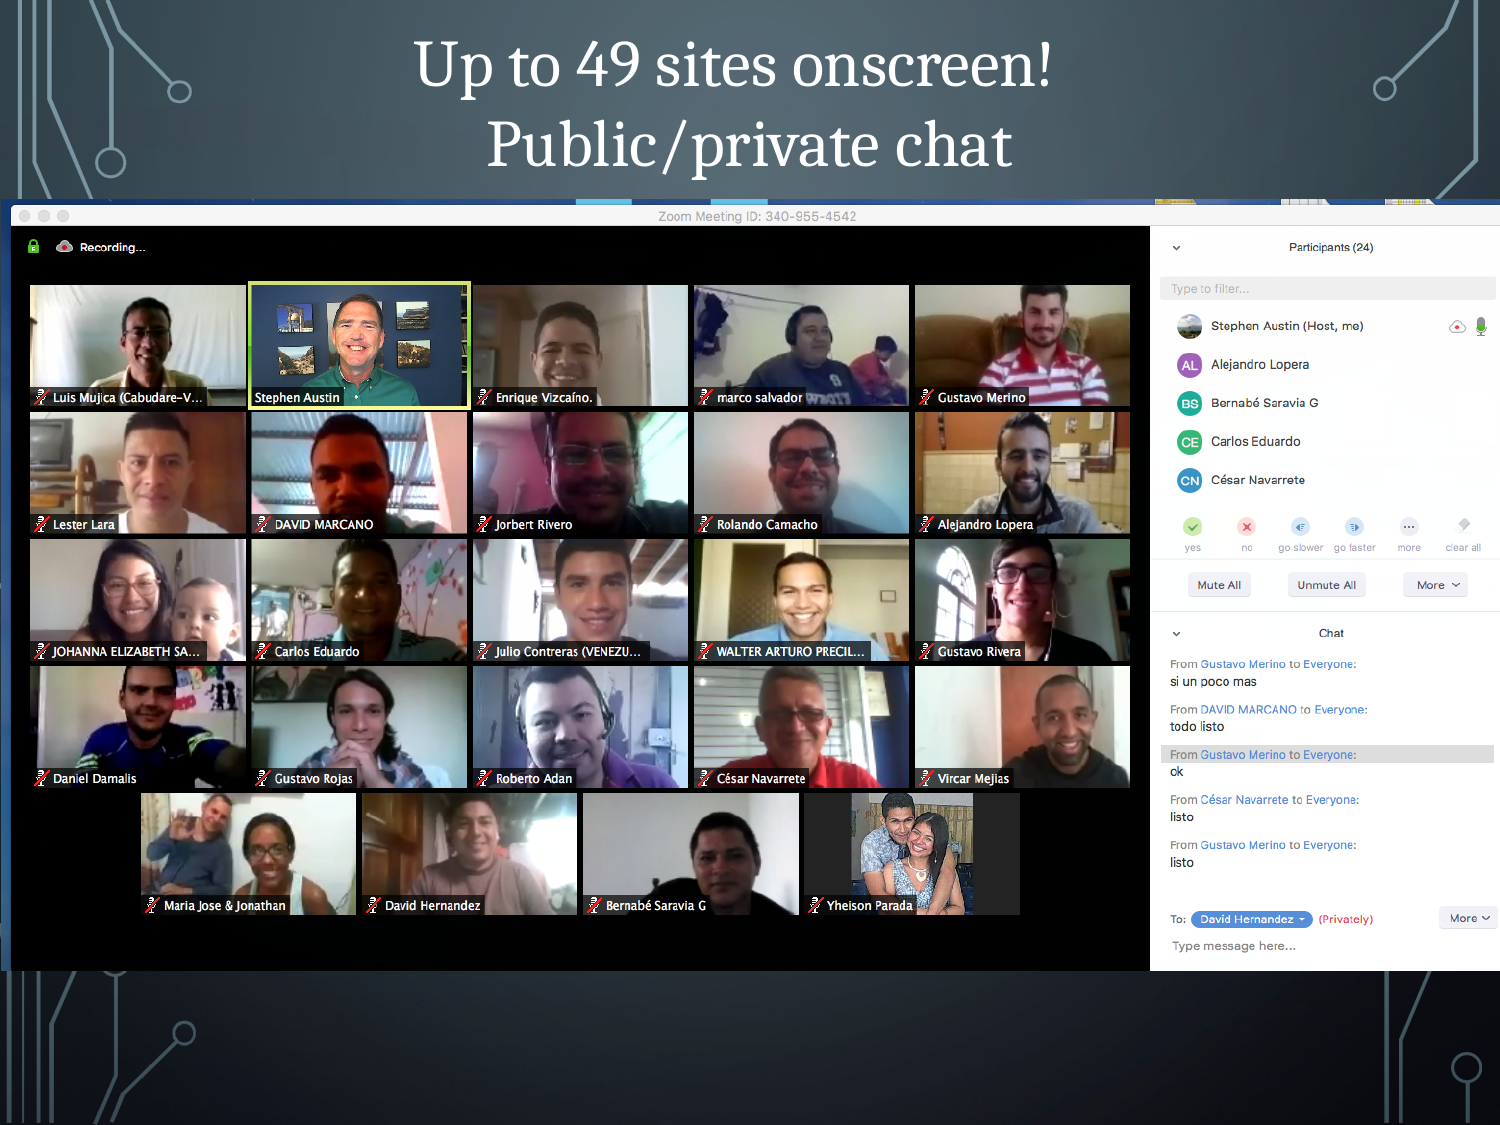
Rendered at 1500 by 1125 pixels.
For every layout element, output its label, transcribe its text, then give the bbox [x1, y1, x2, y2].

text_box Up to 49 sites onscreen! Public/private chat [324, 12, 1175, 188]
picture [0, 0, 1500, 1125]
